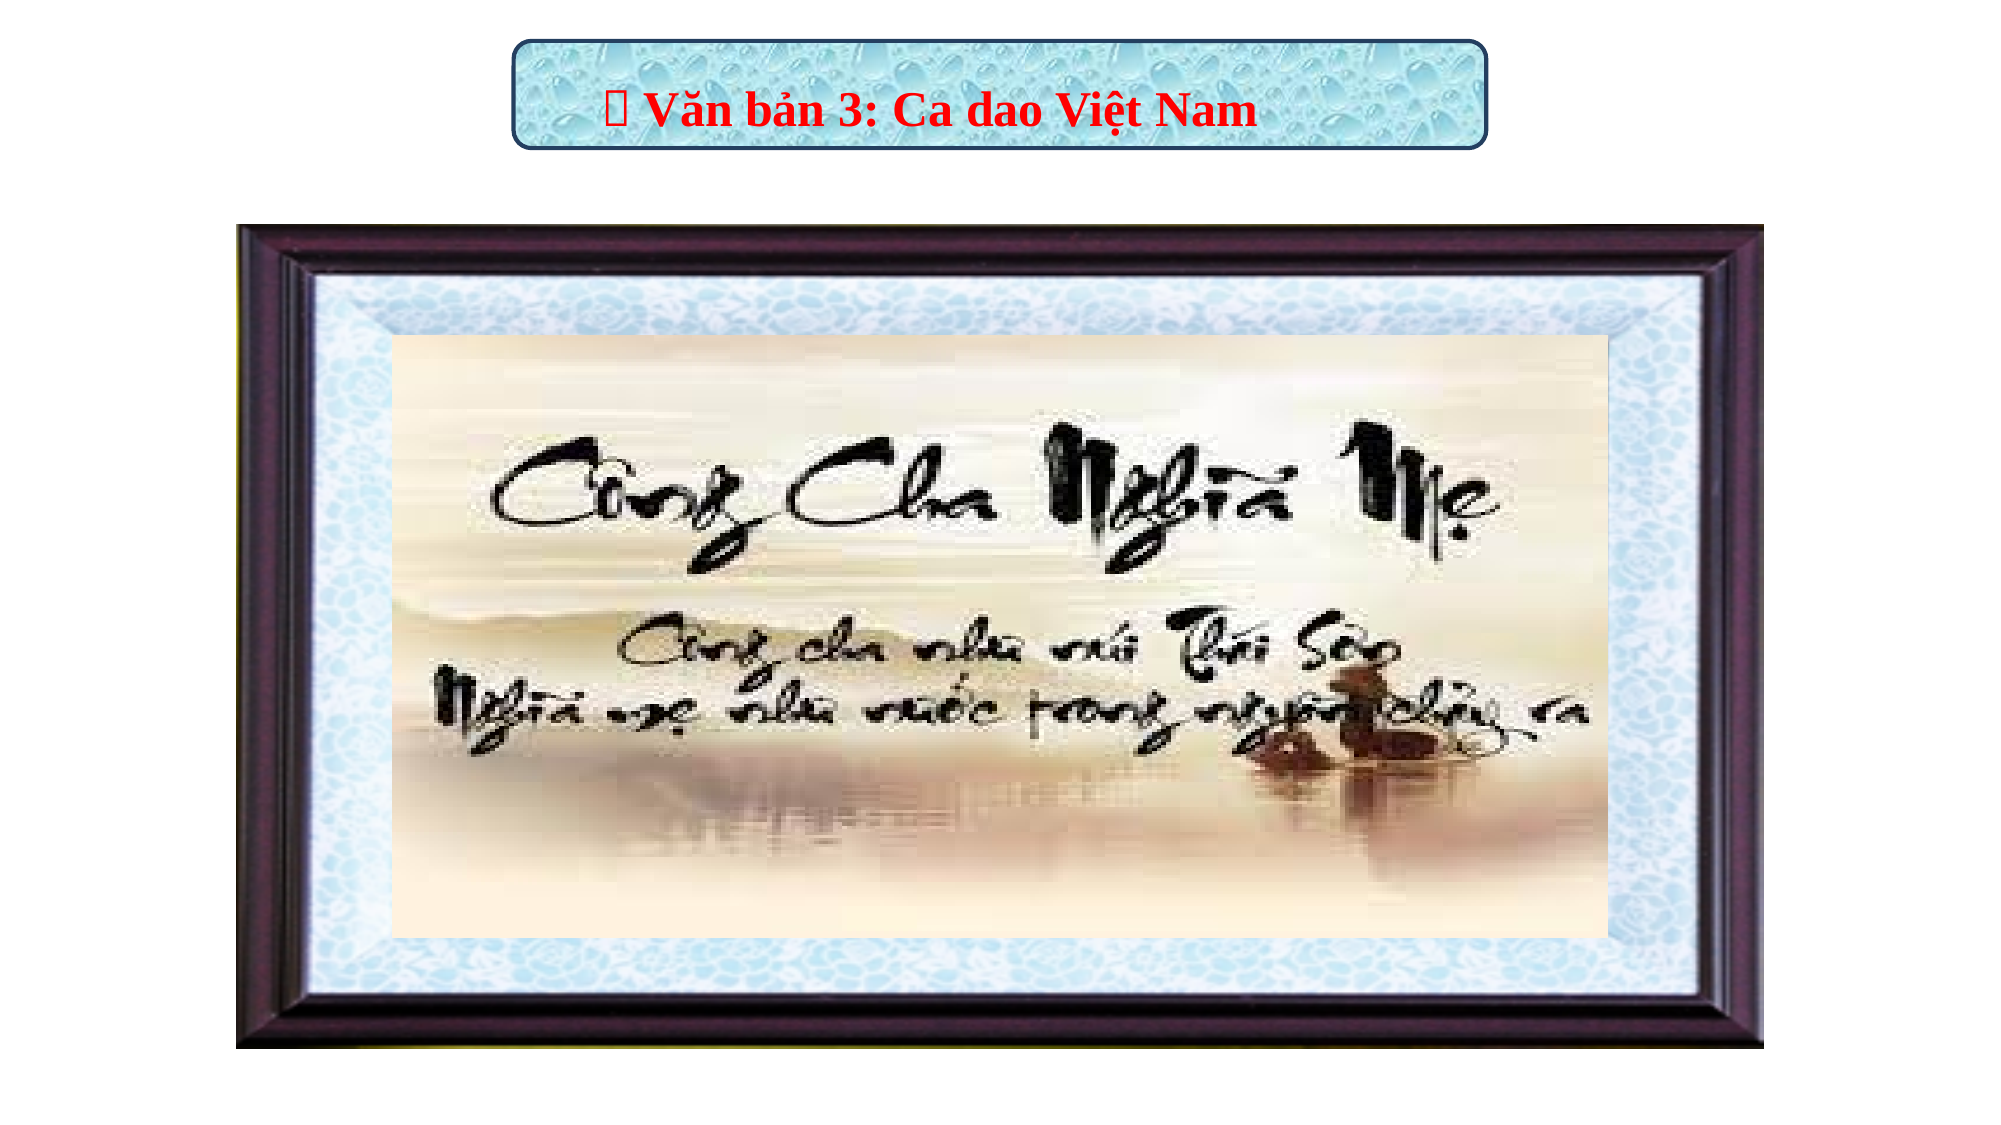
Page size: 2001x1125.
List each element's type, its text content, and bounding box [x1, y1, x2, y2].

text_box [513, 40, 1487, 149]
text_box  Văn bản 3: Ca dao Việt Nam [586, 60, 1273, 144]
picture [236, 224, 1764, 1049]
